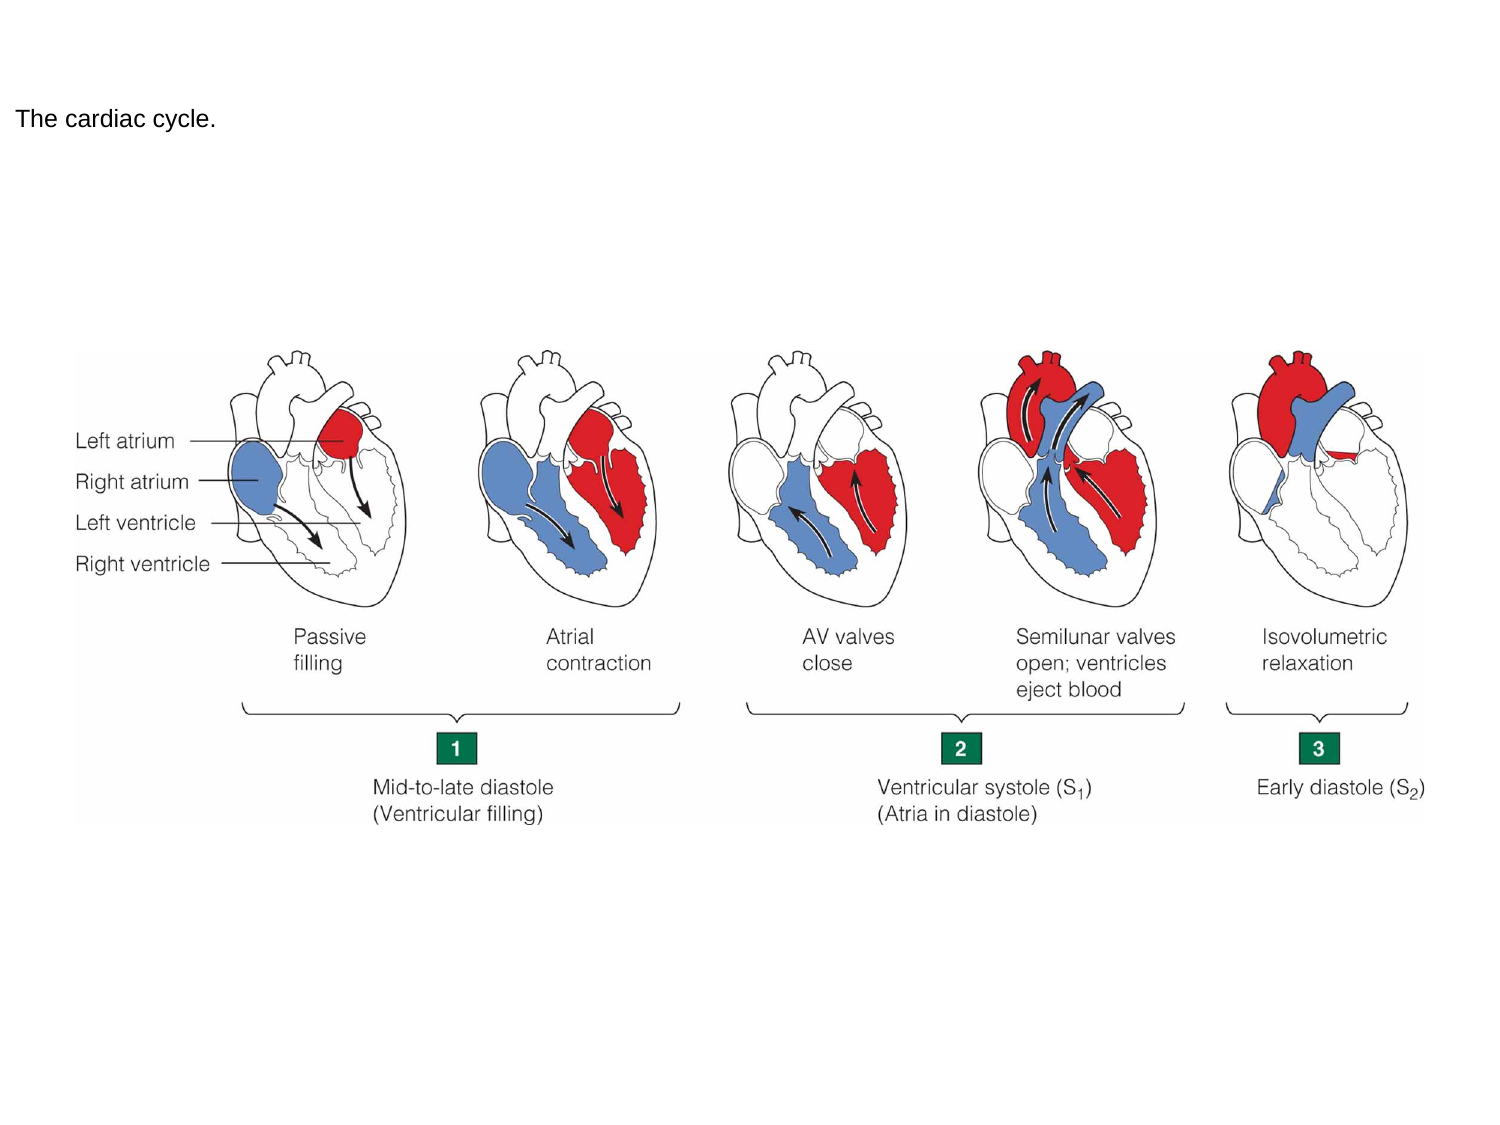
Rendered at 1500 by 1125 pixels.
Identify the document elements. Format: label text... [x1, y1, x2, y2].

picture [75, 350, 1425, 825]
title The cardiac cycle. [0, 62, 1350, 176]
